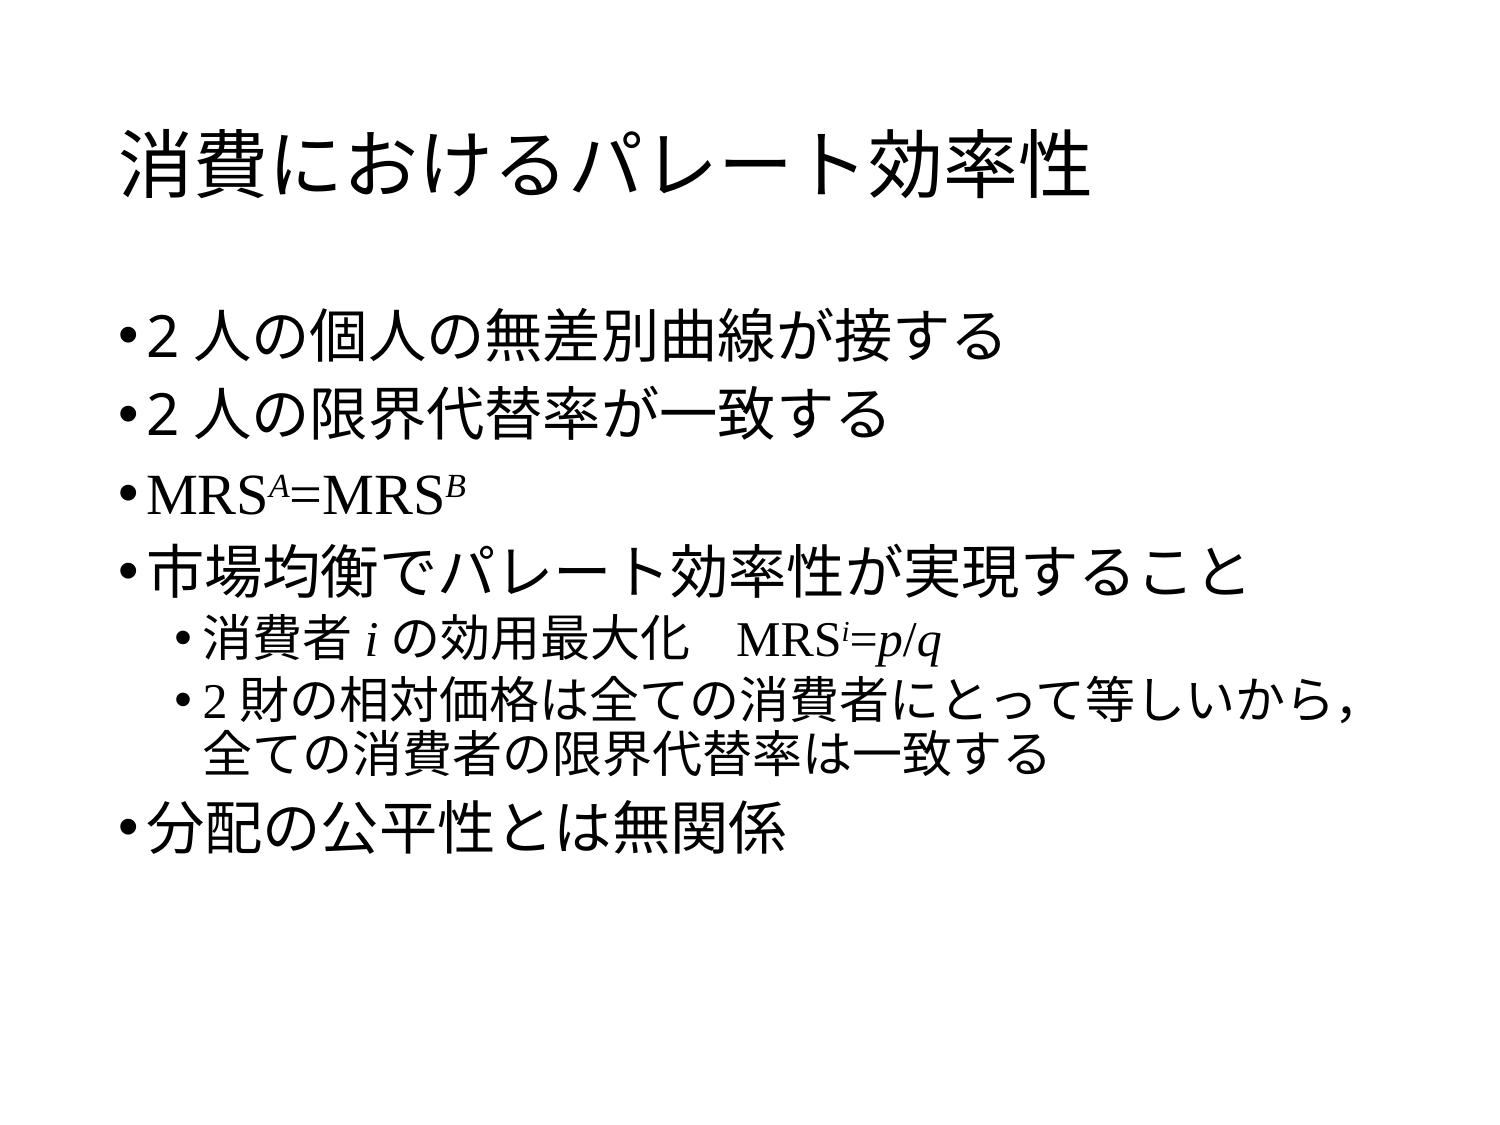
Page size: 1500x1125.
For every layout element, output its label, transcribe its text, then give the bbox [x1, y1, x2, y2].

list 2人の個人の無差別曲線が接する 2人の限界代替率が一致する MRSA=MRSB 市場均衡でパレート効率性が実現すること 消費者iの効用最大化 MRSi=p/q 2財の相対価格は全ての消費者にとって等しいから，全ての消費者の限界代替率は一致する 分配の公平性とは無関係 [103, 299, 1397, 1014]
title 消費におけるパレート効率性 [103, 59, 1397, 278]
